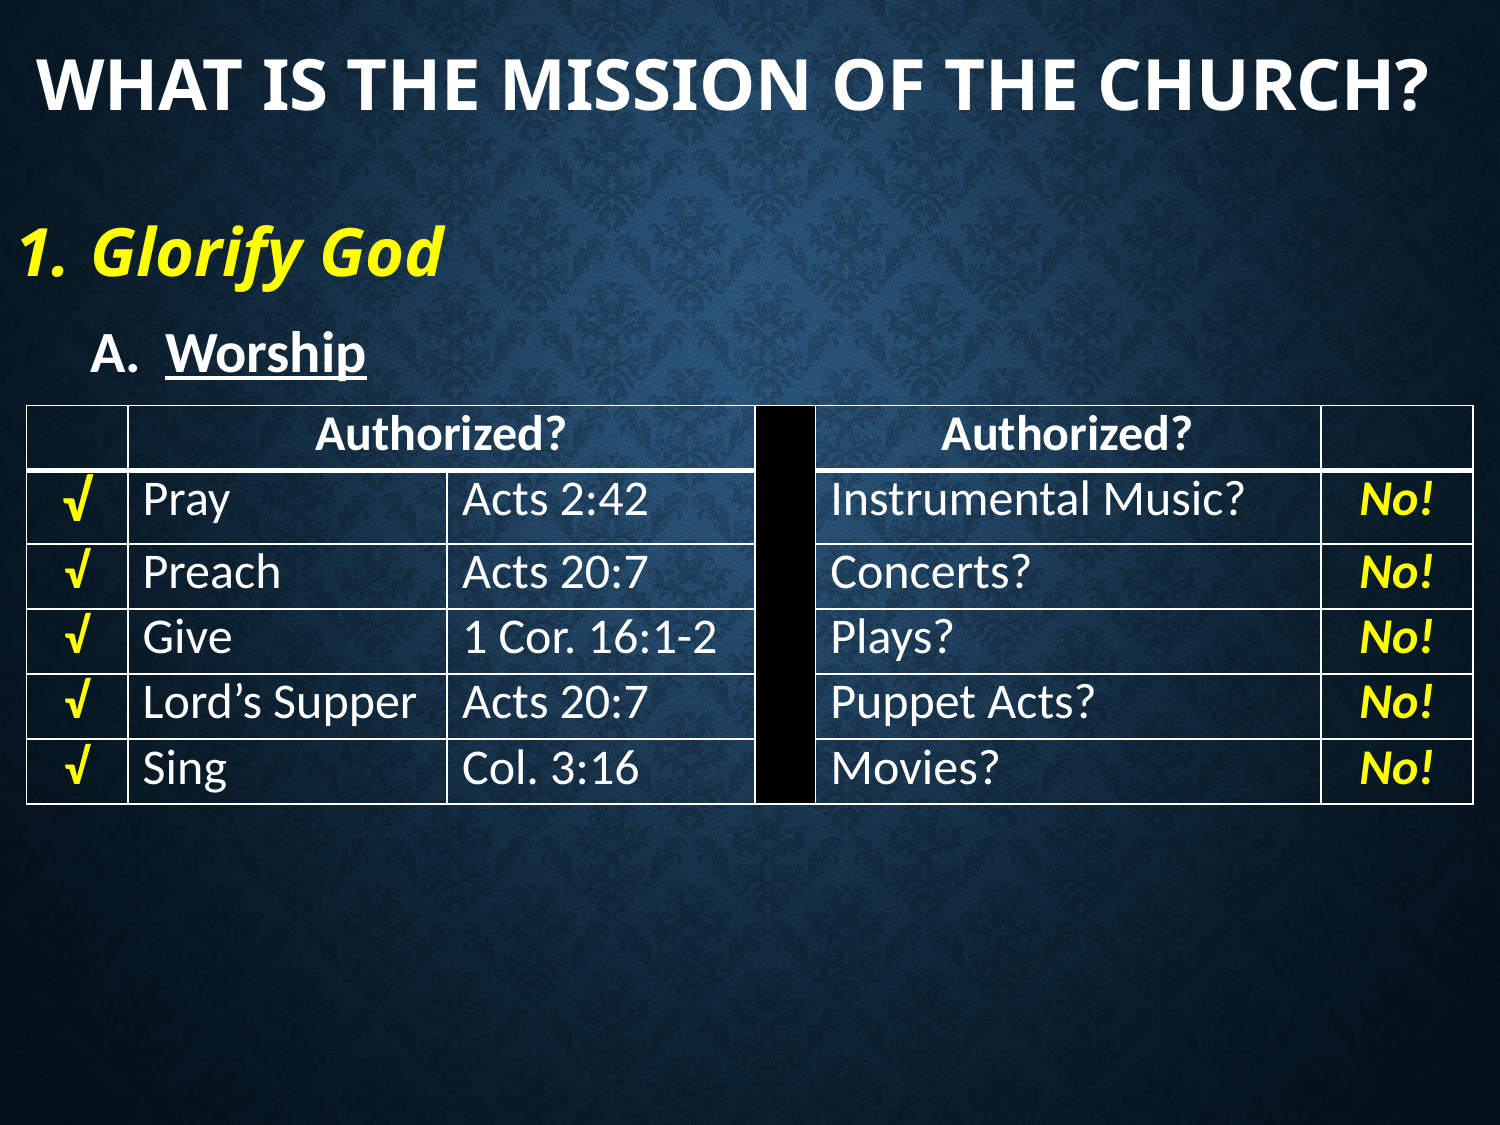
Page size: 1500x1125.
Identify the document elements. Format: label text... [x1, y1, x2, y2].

title What is the Mission of the Church? [21, 18, 1500, 157]
table_cell 1 Cor. 16:1-2 [448, 610, 754, 673]
table_cell √ [27, 610, 127, 673]
table_cell No! [1322, 675, 1472, 738]
table_cell Instrumental Music? [816, 473, 1320, 543]
table_header [1322, 406, 1472, 468]
table_cell Movies? [816, 740, 1320, 803]
table_cell Col. 3:16 [448, 740, 754, 803]
table_cell √ [27, 545, 127, 608]
table_cell Puppet Acts? [816, 675, 1320, 738]
table_cell Sing [129, 740, 446, 803]
list Glorify God Worship [0, 186, 1500, 1125]
table_header Authorized? [129, 406, 754, 468]
table_cell Acts 2:42 [448, 473, 754, 543]
table_cell Pray [129, 473, 446, 543]
table_cell Lord’s Supper [129, 675, 446, 738]
table_cell No! [1322, 740, 1472, 803]
table_header Authorized? [816, 406, 1320, 468]
table_cell Preach [129, 545, 446, 608]
table_cell No! [1322, 545, 1472, 608]
table_cell No! [1322, 610, 1472, 673]
table_cell Concerts? [816, 545, 1320, 608]
table_cell Give [129, 610, 446, 673]
table_cell √ [27, 675, 127, 738]
table_cell √ [27, 473, 127, 543]
table_cell No! [1322, 473, 1472, 543]
table_header [27, 406, 127, 468]
table_cell Acts 20:7 [448, 545, 754, 608]
table_cell Plays? [816, 610, 1320, 673]
table_header [756, 406, 815, 803]
table_cell √ [27, 740, 127, 803]
table_cell Acts 20:7 [448, 675, 754, 738]
